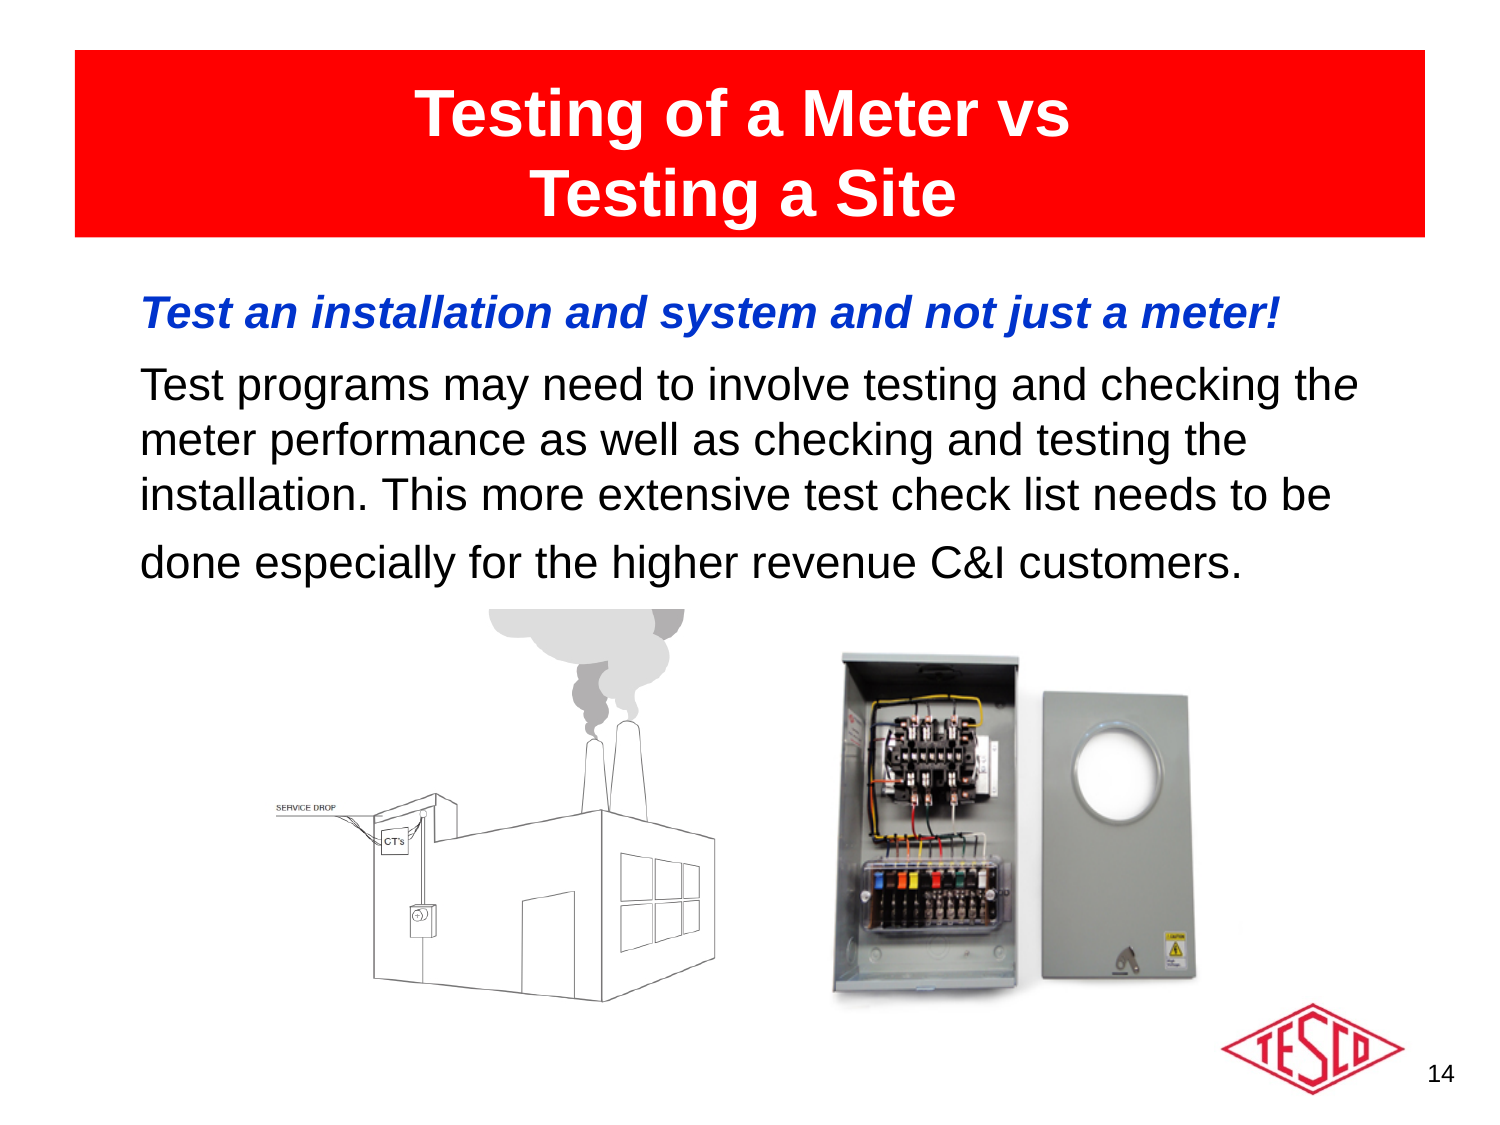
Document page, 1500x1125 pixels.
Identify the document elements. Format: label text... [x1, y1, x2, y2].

text_box Testing of a Meter vs Testing a Site [287, 62, 1200, 238]
text_box Test an installation and system and not just a meter! Test programs may need to involve testing and checking the meter performance as well as checking and testing the installation. This more extensive test check list needs to be done especially for the higher revenue C&I customers. [125, 275, 1425, 598]
picture [799, 628, 1415, 1100]
picture [237, 609, 763, 1055]
